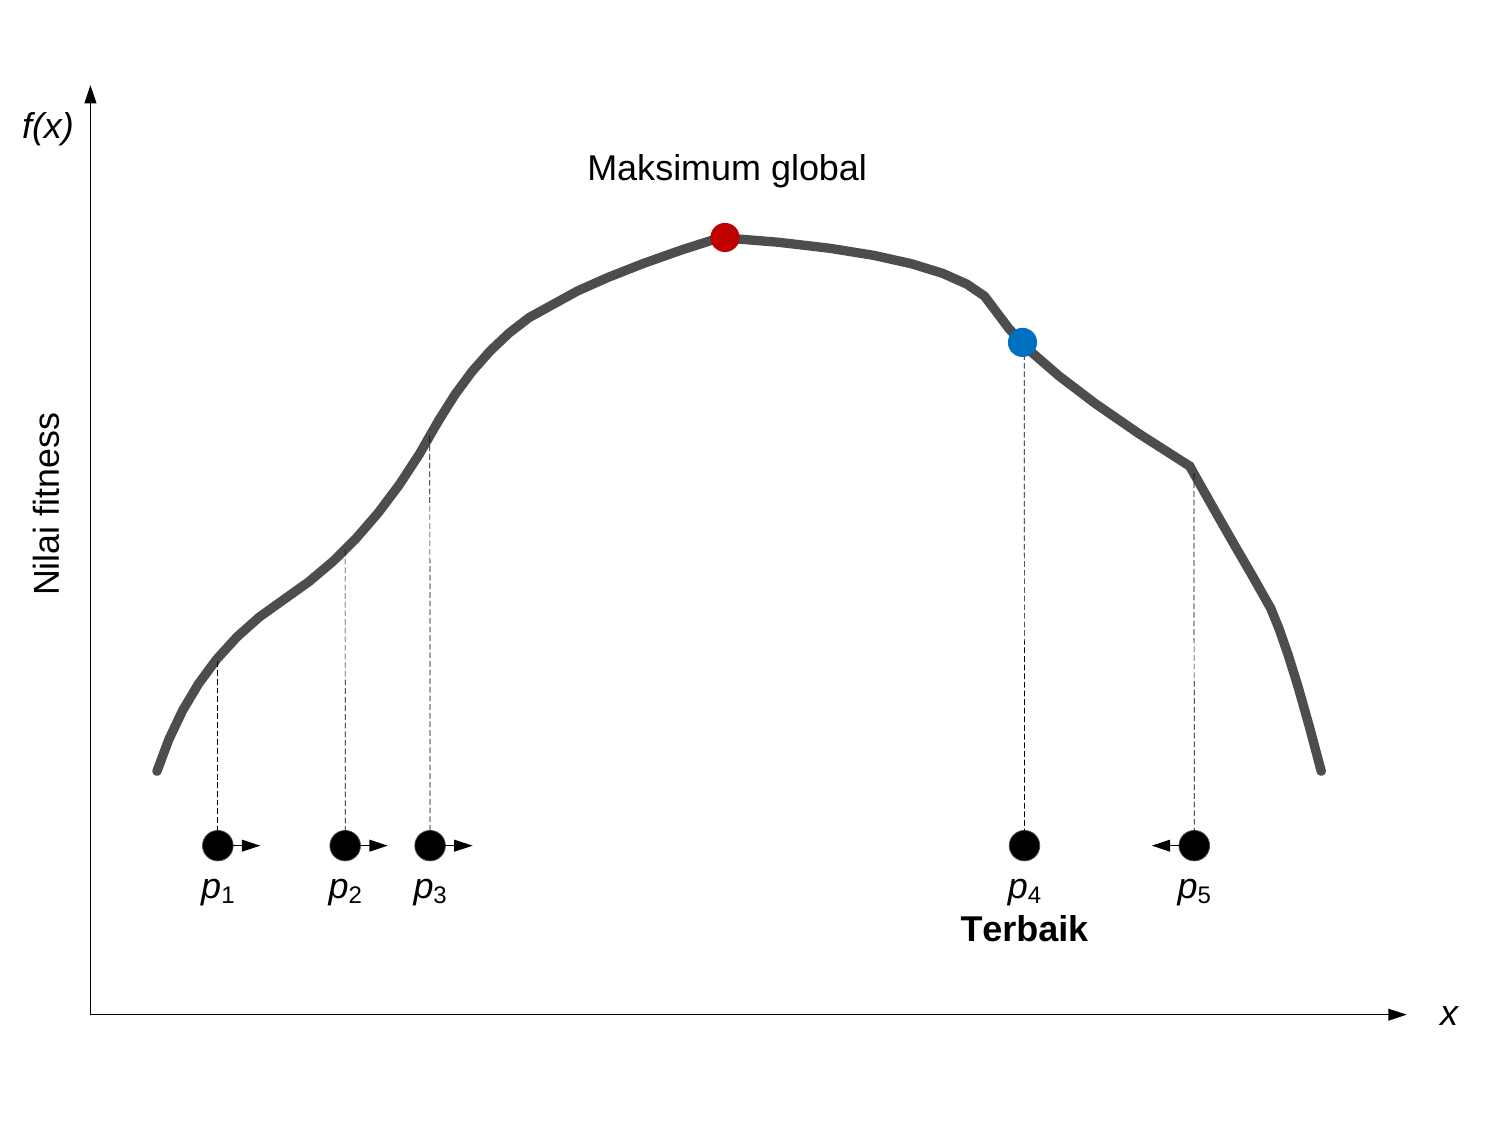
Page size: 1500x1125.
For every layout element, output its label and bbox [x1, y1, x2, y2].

text_box [0, 62, 1498, 1063]
